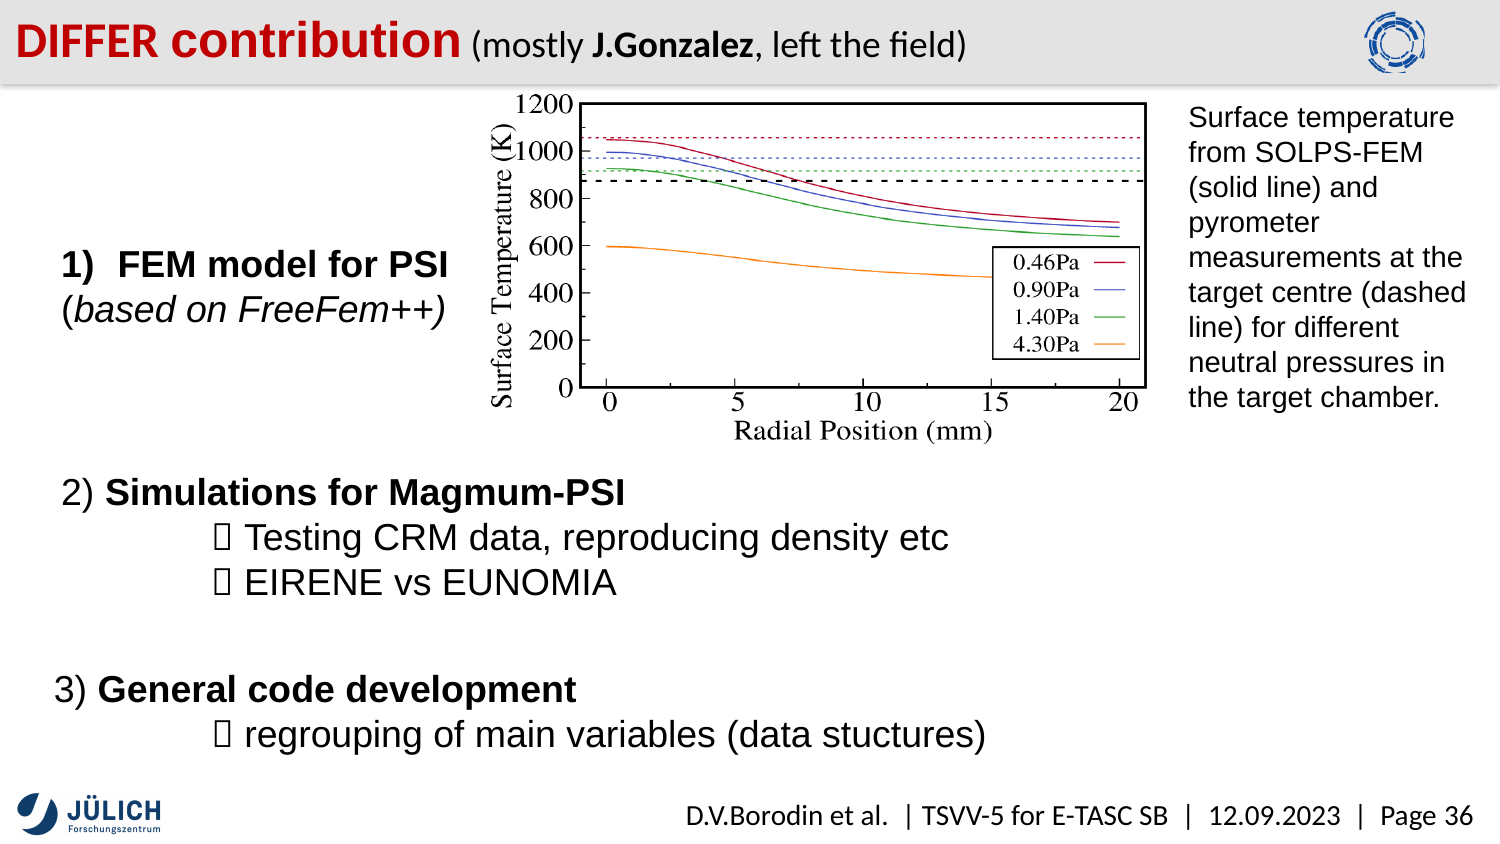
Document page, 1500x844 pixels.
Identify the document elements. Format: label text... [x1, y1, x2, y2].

text_box FEM model for PSI (based on FreeFem++) [46, 232, 484, 338]
text_box DIFFER contribution (mostly J.Gonzalez, left the field) [0, 0, 1338, 75]
picture [489, 90, 1158, 446]
text_box Surface temperature from SOLPS-FEM (solid line) and pyrometer measurements at the target centre (dashed line) for different neutral pressures in the target chamber. [1173, 91, 1500, 422]
text_box 3) General code development  regrouping of main variables (data stuctures) [39, 658, 1371, 763]
text_box 2) Simulations for Magmum-PSI  Testing CRM data, reproducing density etc  EIRENE vs EUNOMIA [46, 460, 1378, 611]
picture [17, 792, 161, 836]
